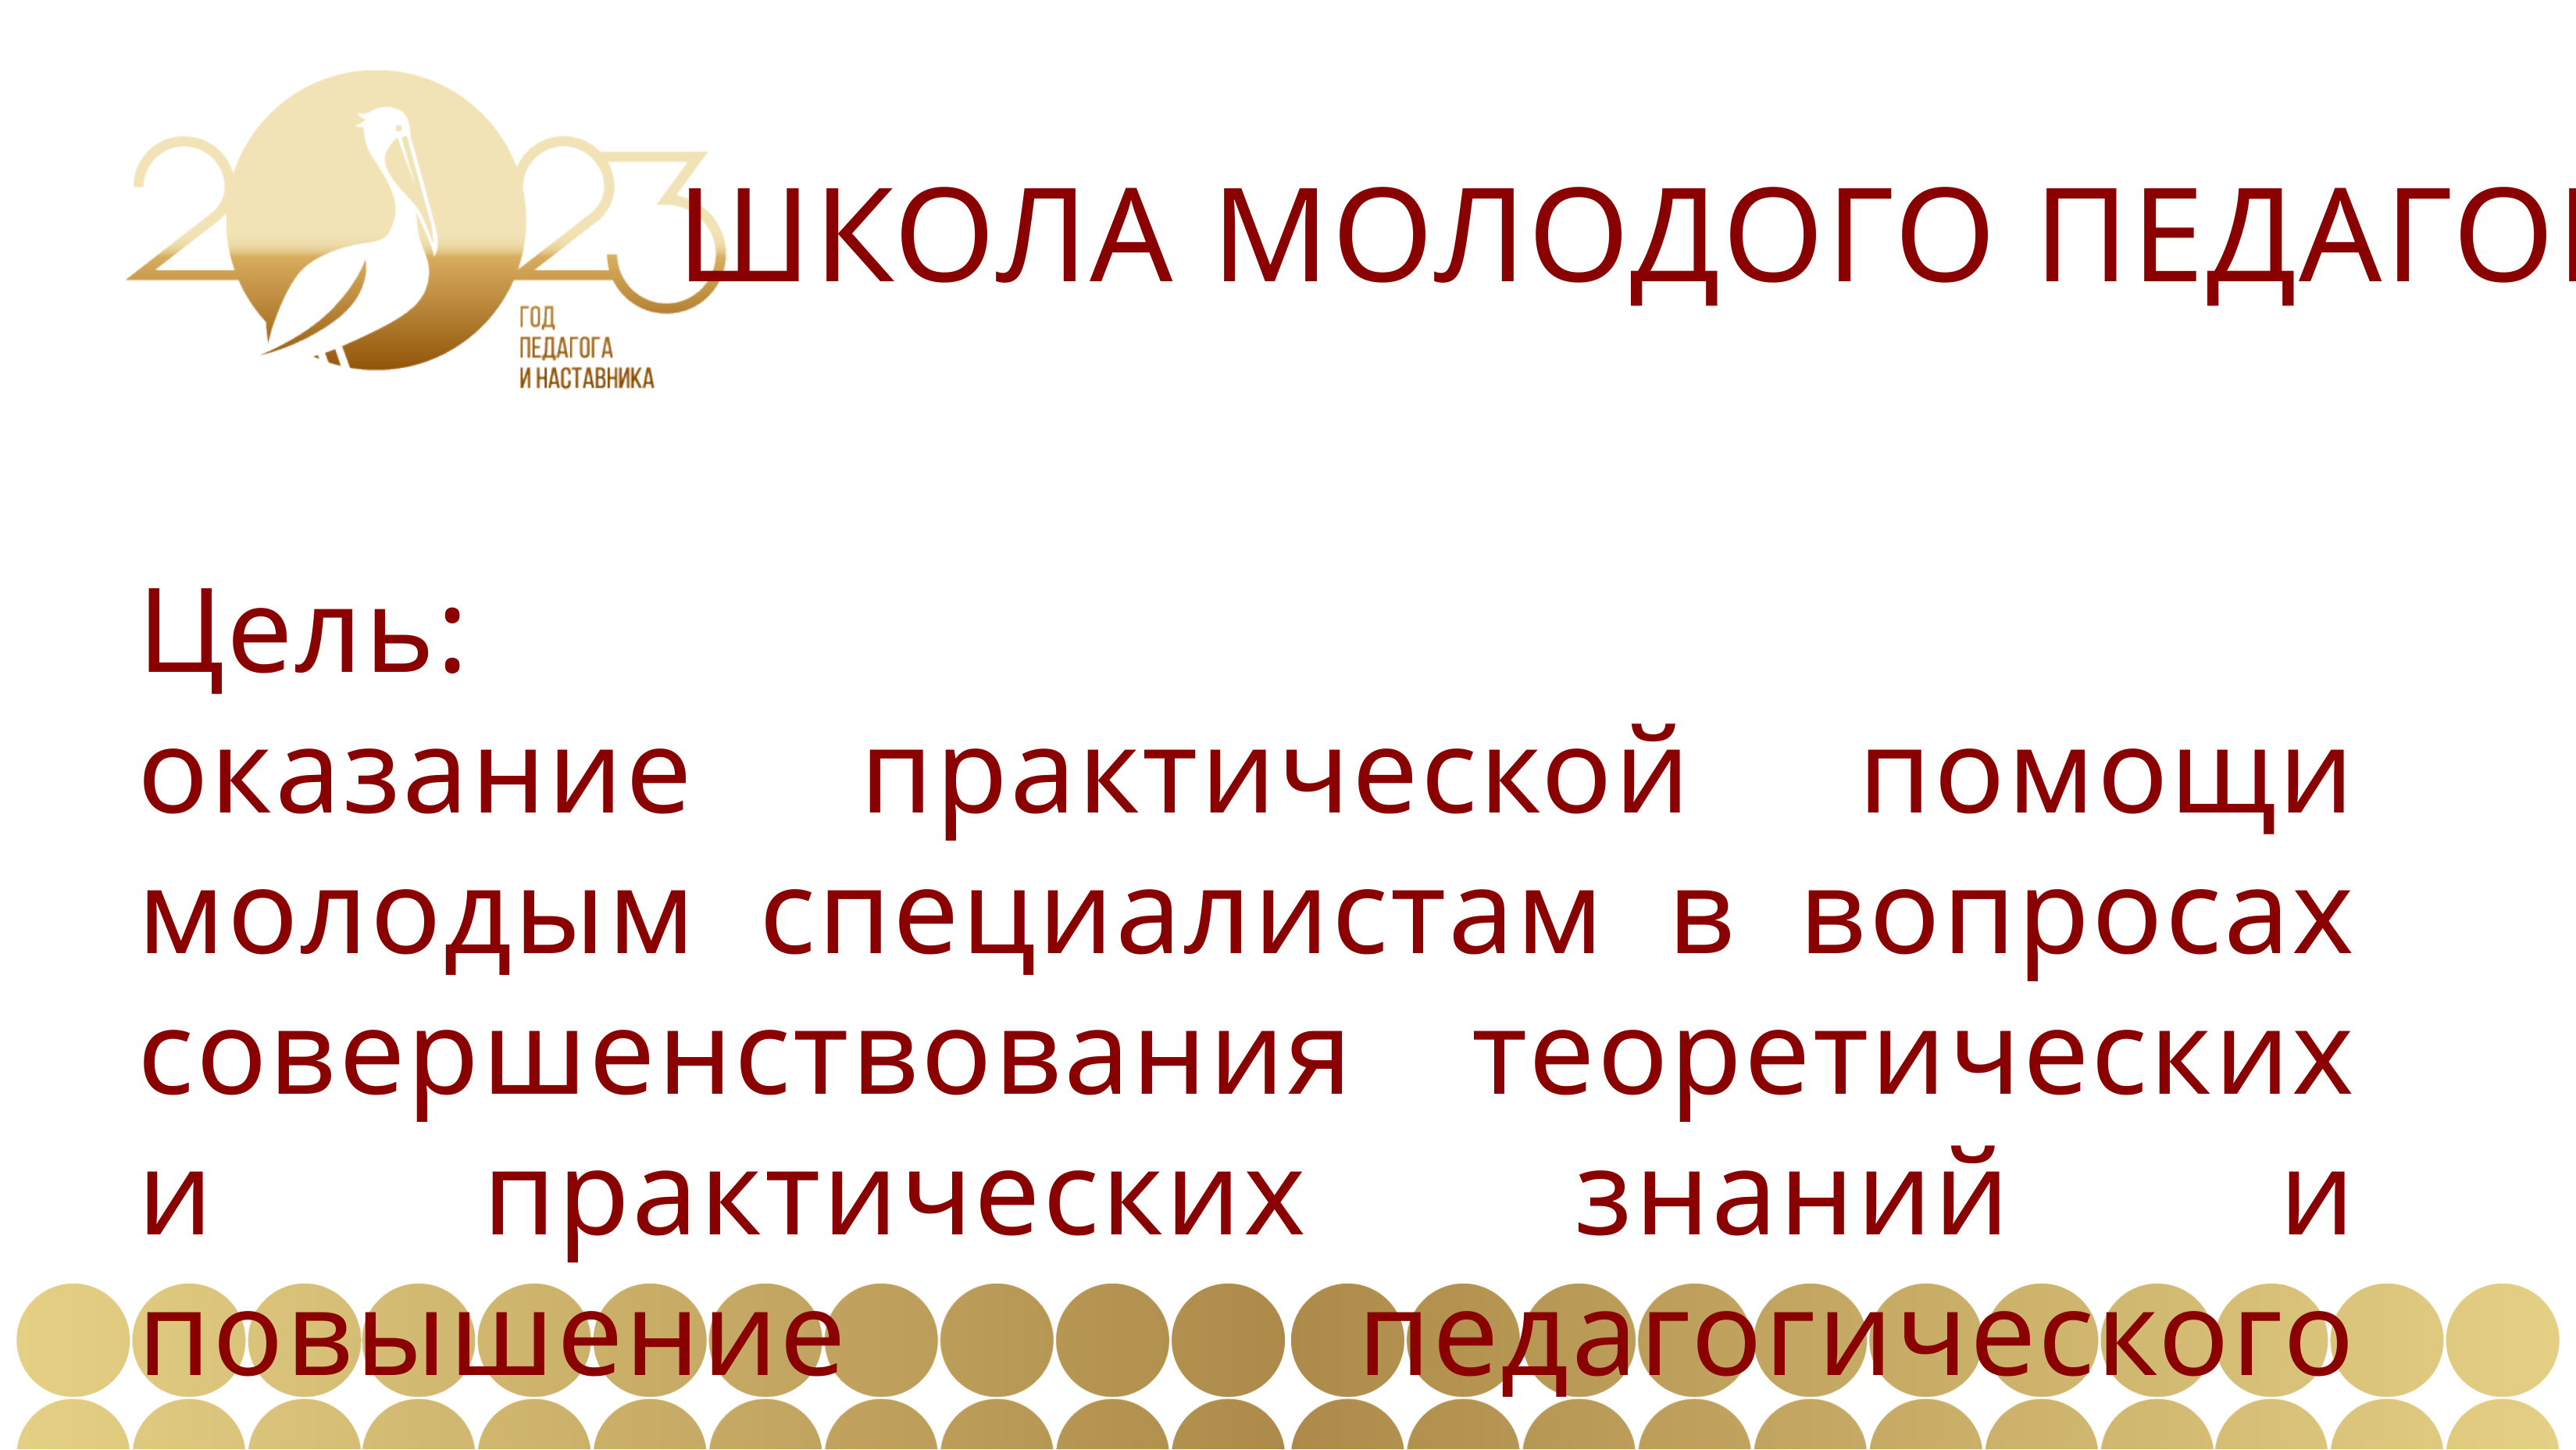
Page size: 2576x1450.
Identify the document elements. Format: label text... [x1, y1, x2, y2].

text_box Цель: оказание практической помощи молодым специалистам в вопросах совершенствования теоретических и практических знаний и повышение педагогического мастерства [126, 548, 2372, 1284]
picture [16, 1283, 1285, 1450]
picture [1291, 1283, 2560, 1450]
text_box ШКОЛА МОЛОДОГО ПЕДАГОГА [732, 145, 2576, 313]
picture [126, 70, 728, 391]
